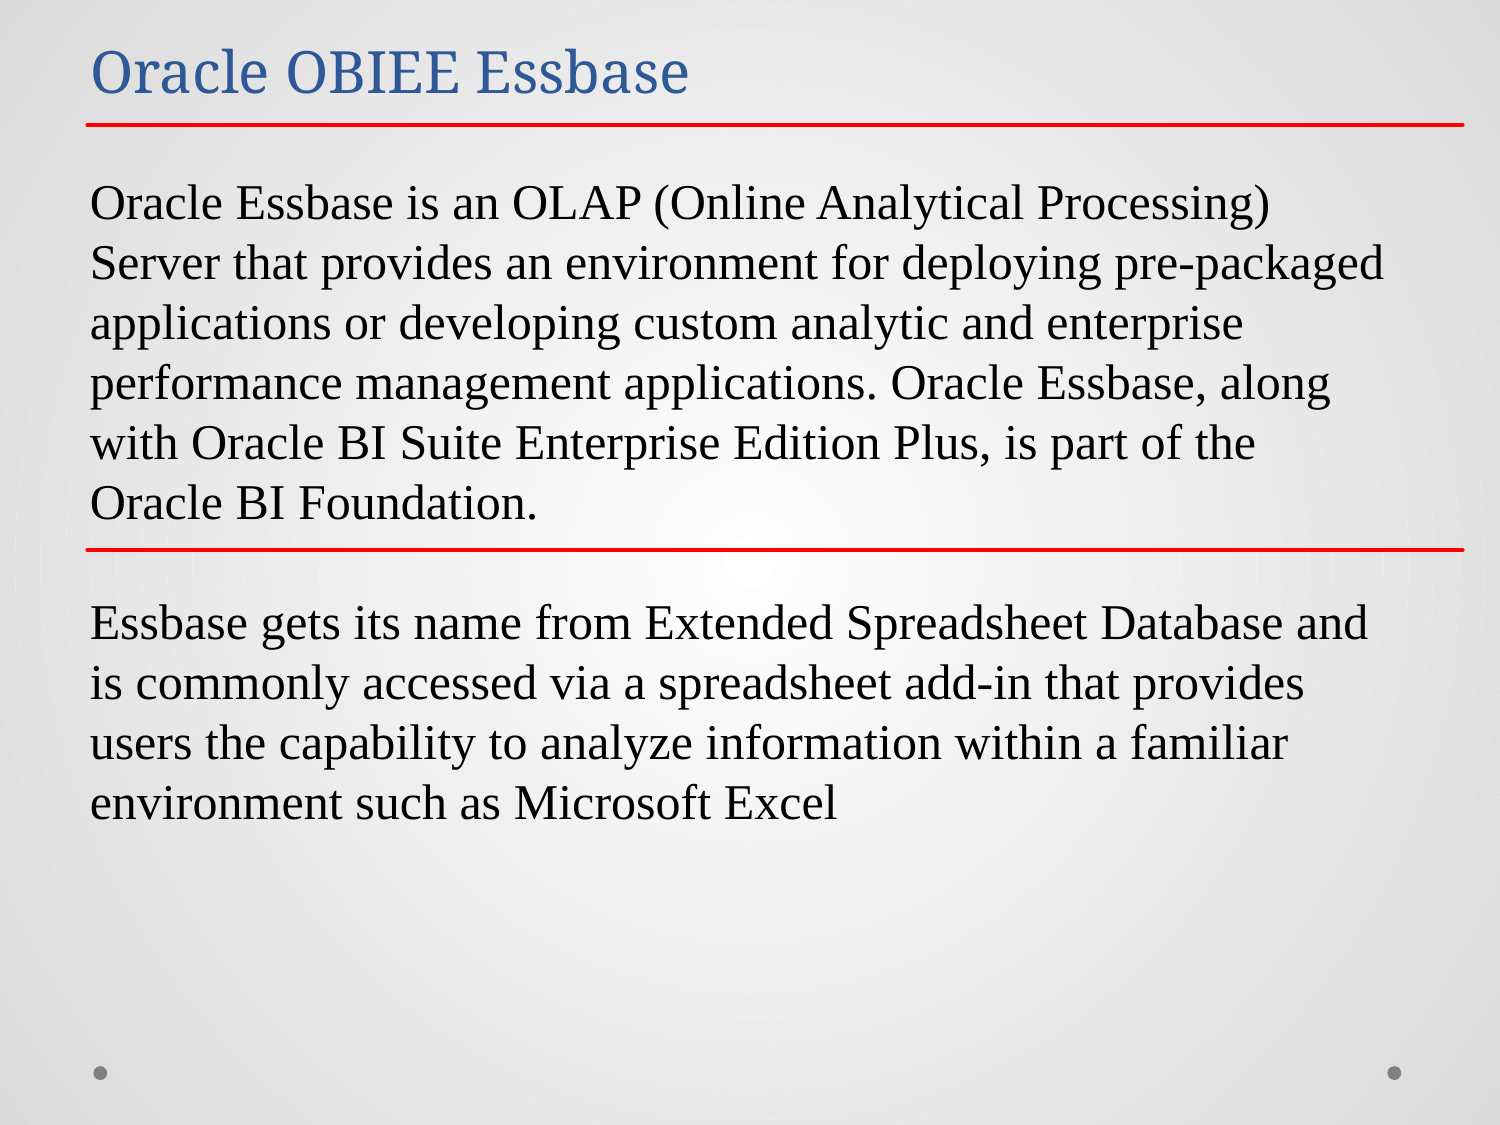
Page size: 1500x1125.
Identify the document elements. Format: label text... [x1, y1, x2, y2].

text_box Oracle OBIEE Essbase [74, 12, 1425, 113]
text_box Oracle Essbase is an OLAP (Online Analytical Processing) Server that provides an environment for deploying pre-packaged applications or developing custom analytic and enterprise performance management applications. Oracle Essbase, along with Oracle BI Suite Enterprise Edition Plus, is part of the Oracle BI Foundation. Essbase gets its name from Extended Spreadsheet Database and is commonly accessed via a spreadsheet add-in that provides users the capability to analyze information within a familiar environment such as Microsoft Excel [75, 162, 1400, 838]
